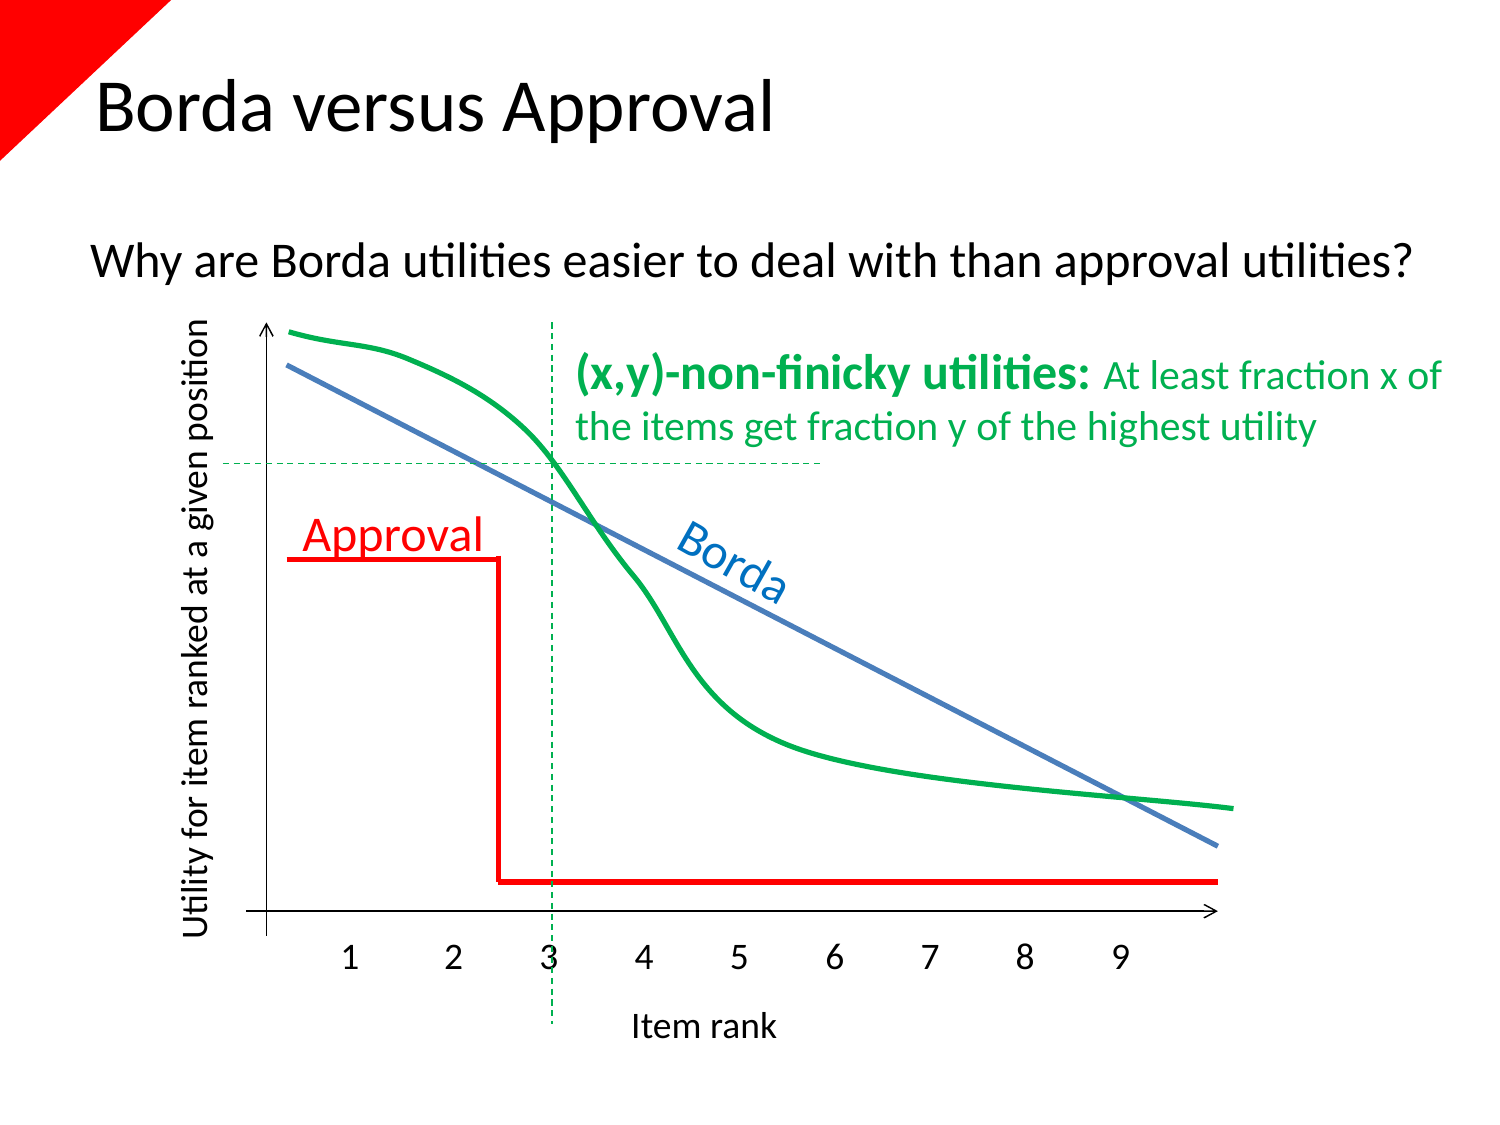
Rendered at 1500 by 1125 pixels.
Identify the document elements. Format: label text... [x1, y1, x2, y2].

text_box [286, 471, 547, 847]
text_box 1 2 3 4 5 6 7 8 9 [557, 924, 1147, 985]
text_box (x,y)-non-finicky utilities: At least fraction x of the items get fraction y of the highest utility [560, 331, 1500, 457]
text_box 1 2 3 4 5 6 7 8 9 [325, 924, 547, 985]
title Borda versus Approval [79, 42, 1430, 161]
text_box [286, 364, 547, 462]
text_box [288, 329, 424, 363]
list Why are Borda utilities easier to deal with than approval utilities? [75, 219, 1449, 381]
text_box [1224, 803, 1234, 811]
text_box Item rank [616, 993, 793, 1054]
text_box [557, 364, 1219, 847]
text_box Utility for item ranked at a given position [162, 303, 222, 955]
